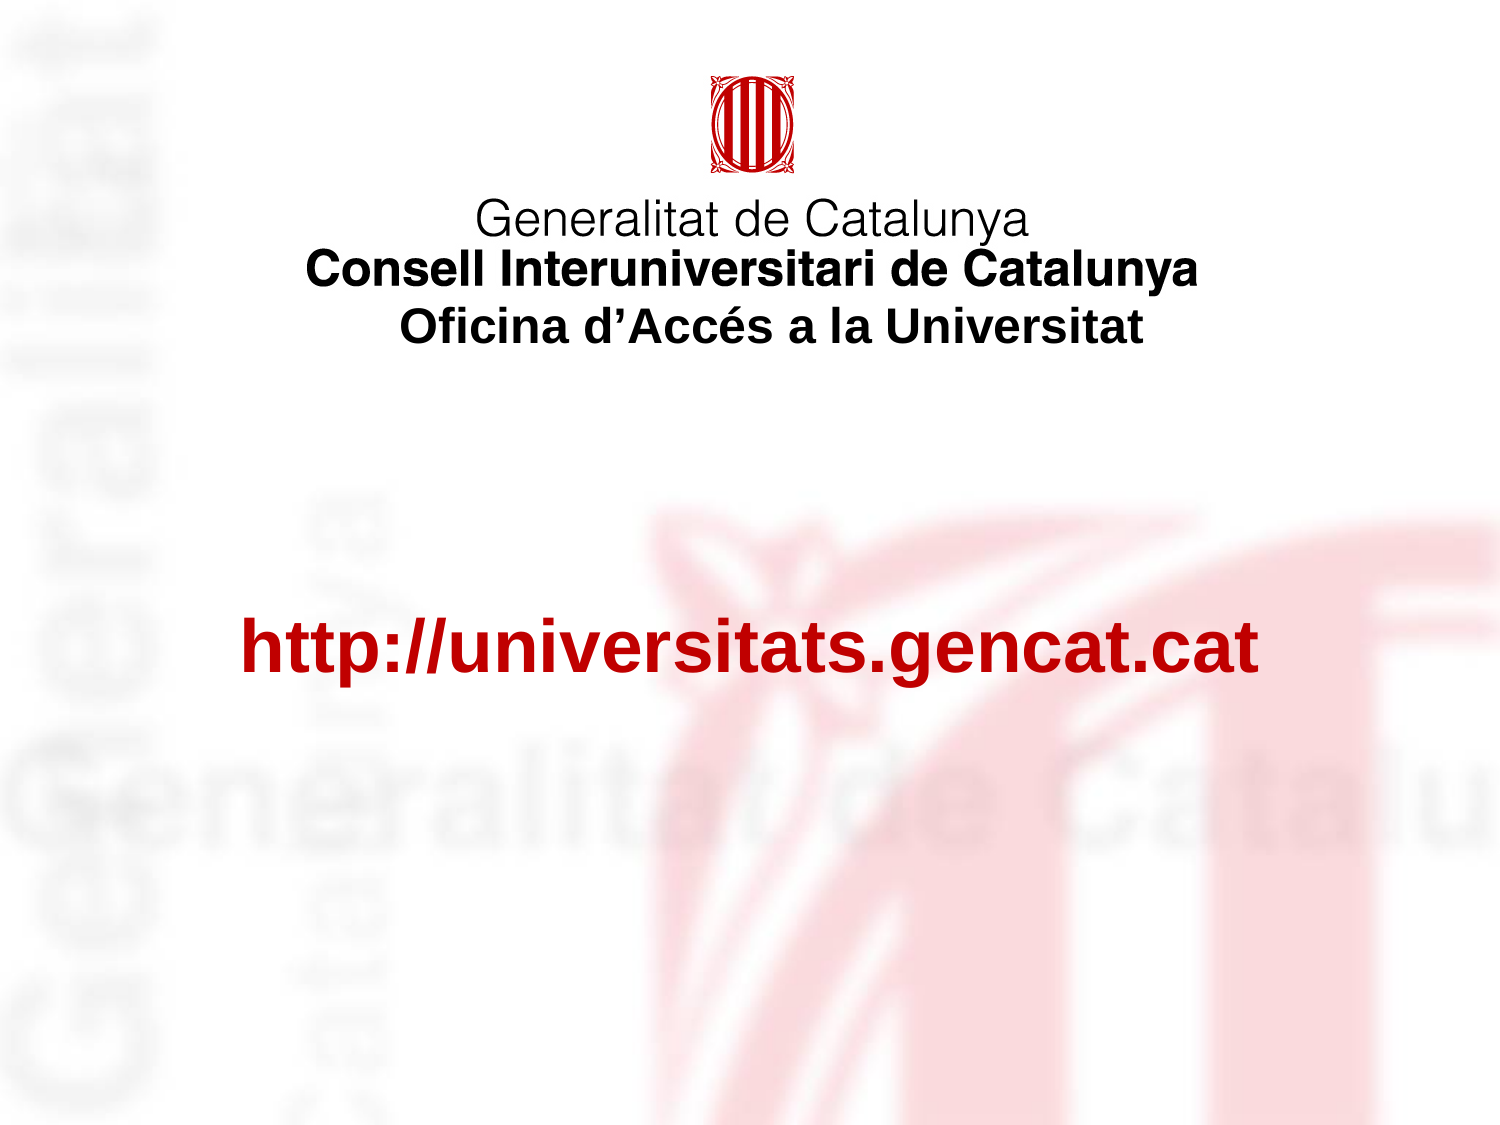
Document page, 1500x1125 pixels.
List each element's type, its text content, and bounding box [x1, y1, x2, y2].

picture [0, 0, 1500, 1125]
text_box Oficina d’Accés a la Universitat [384, 309, 1160, 361]
title http://universitats.gencat.cat [112, 539, 1388, 746]
